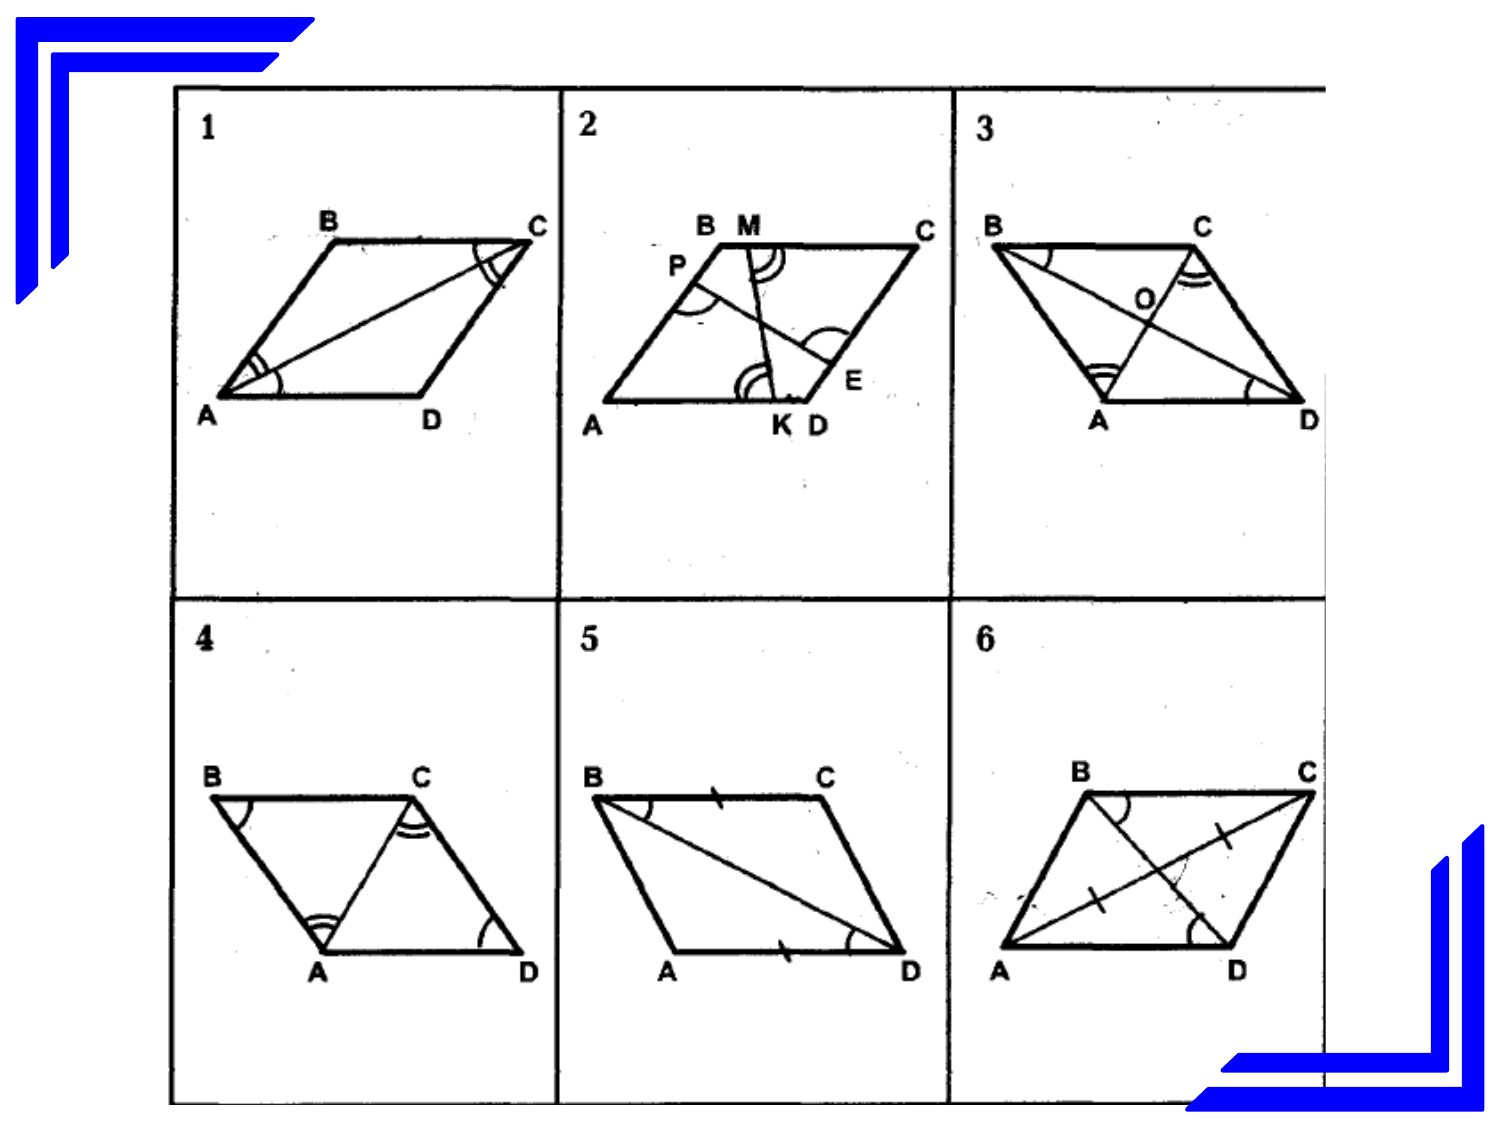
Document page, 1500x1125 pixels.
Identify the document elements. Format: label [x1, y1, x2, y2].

text_box [17, 18, 1483, 1110]
